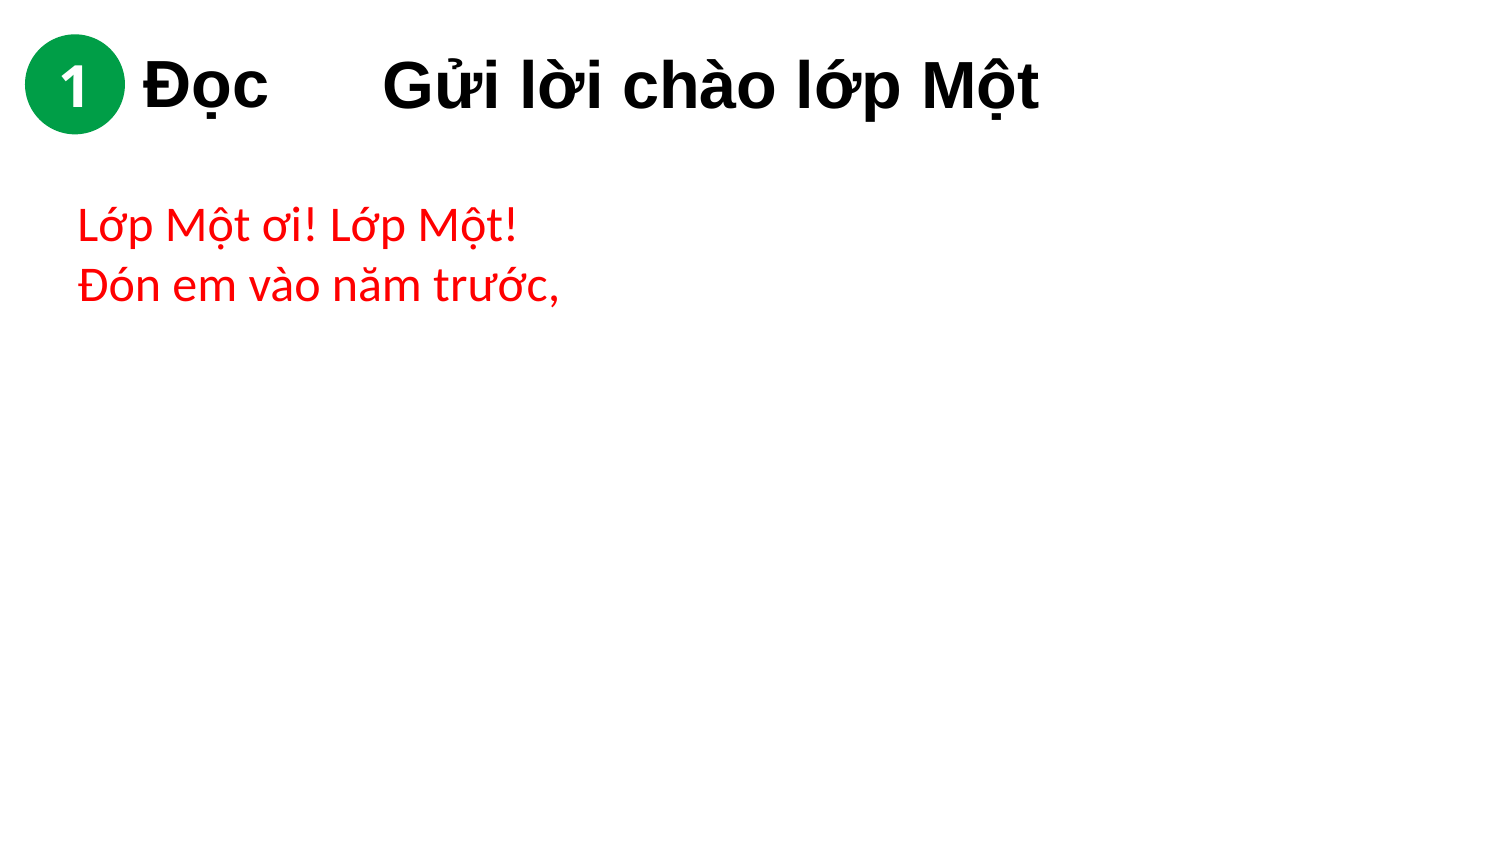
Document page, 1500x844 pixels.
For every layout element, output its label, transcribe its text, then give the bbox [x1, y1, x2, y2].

text_box Đọc [128, 33, 319, 129]
text_box 1 [22, 32, 128, 137]
text_box Lớp Một ơi! Lớp Một! Đón em vào năm trước, [62, 184, 699, 380]
text_box Gửi lời chào lớp Một [223, 34, 1200, 130]
